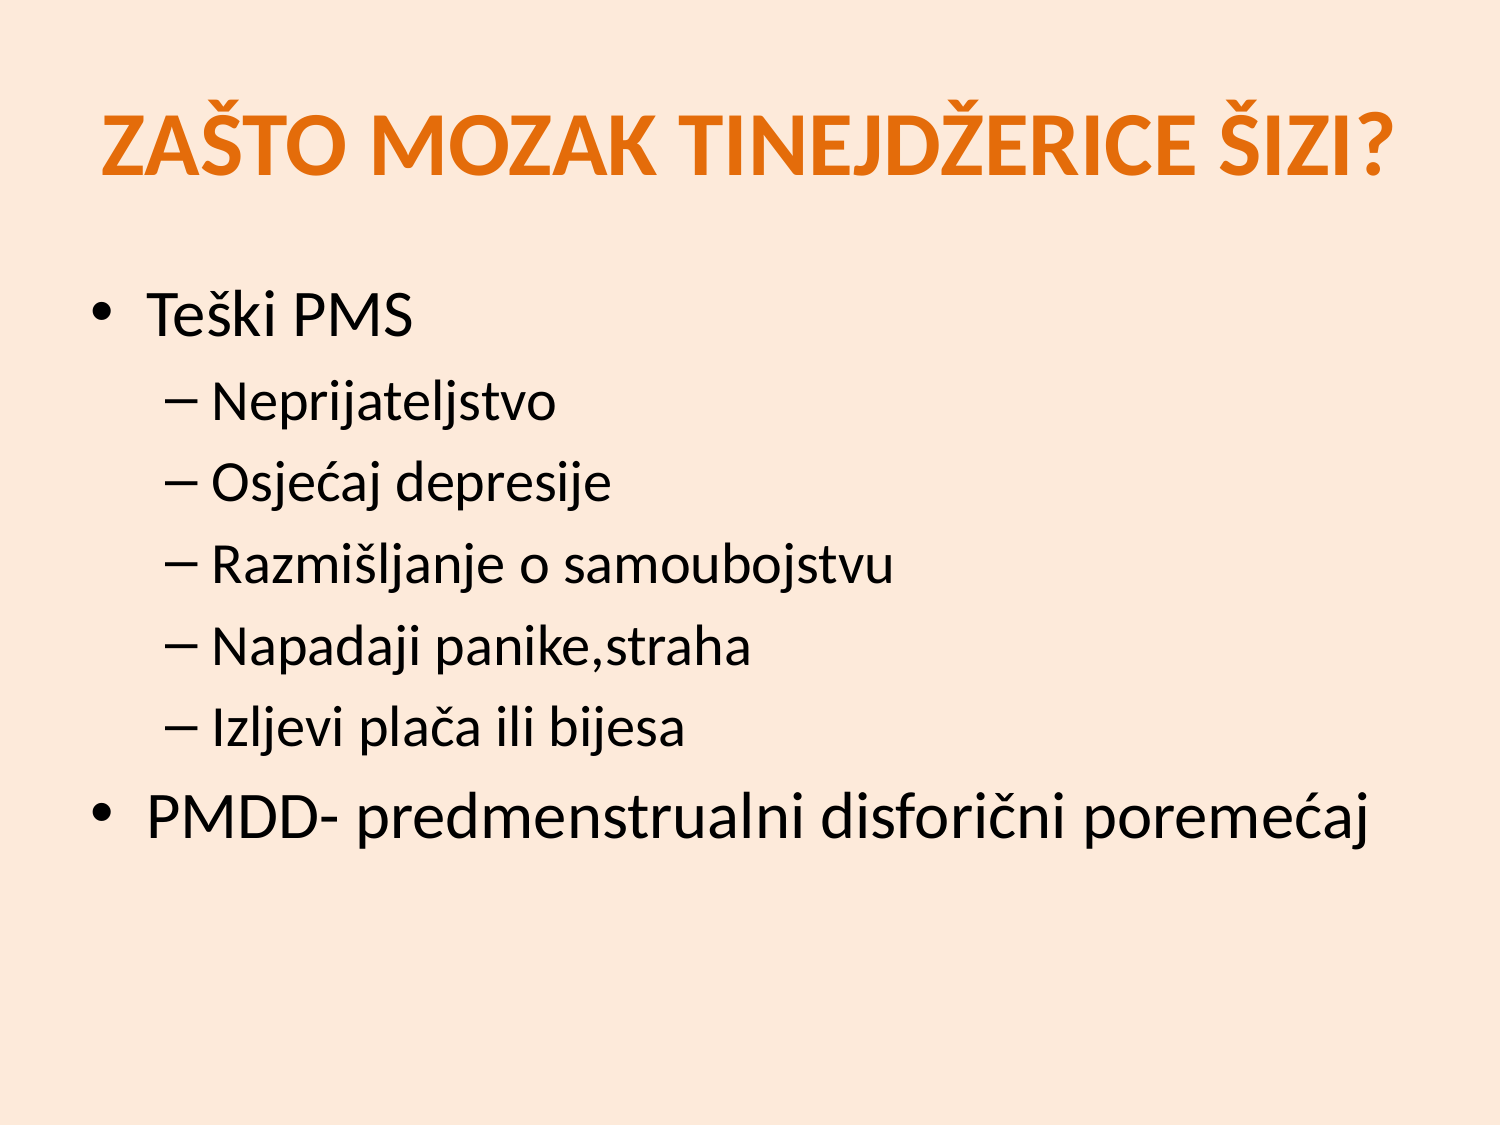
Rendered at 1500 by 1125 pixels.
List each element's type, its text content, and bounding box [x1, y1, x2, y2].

list Teški PMS Neprijateljstvo Osjećaj depresije Razmišljanje o samoubojstvu Napadaji panike,straha Izljevi plača ili bijesa PMDD- predmenstrualni disforični poremećaj [74, 262, 1426, 1006]
title ZAŠTO MOZAK TINEJDŽERICE ŠIZI? [74, 44, 1426, 233]
